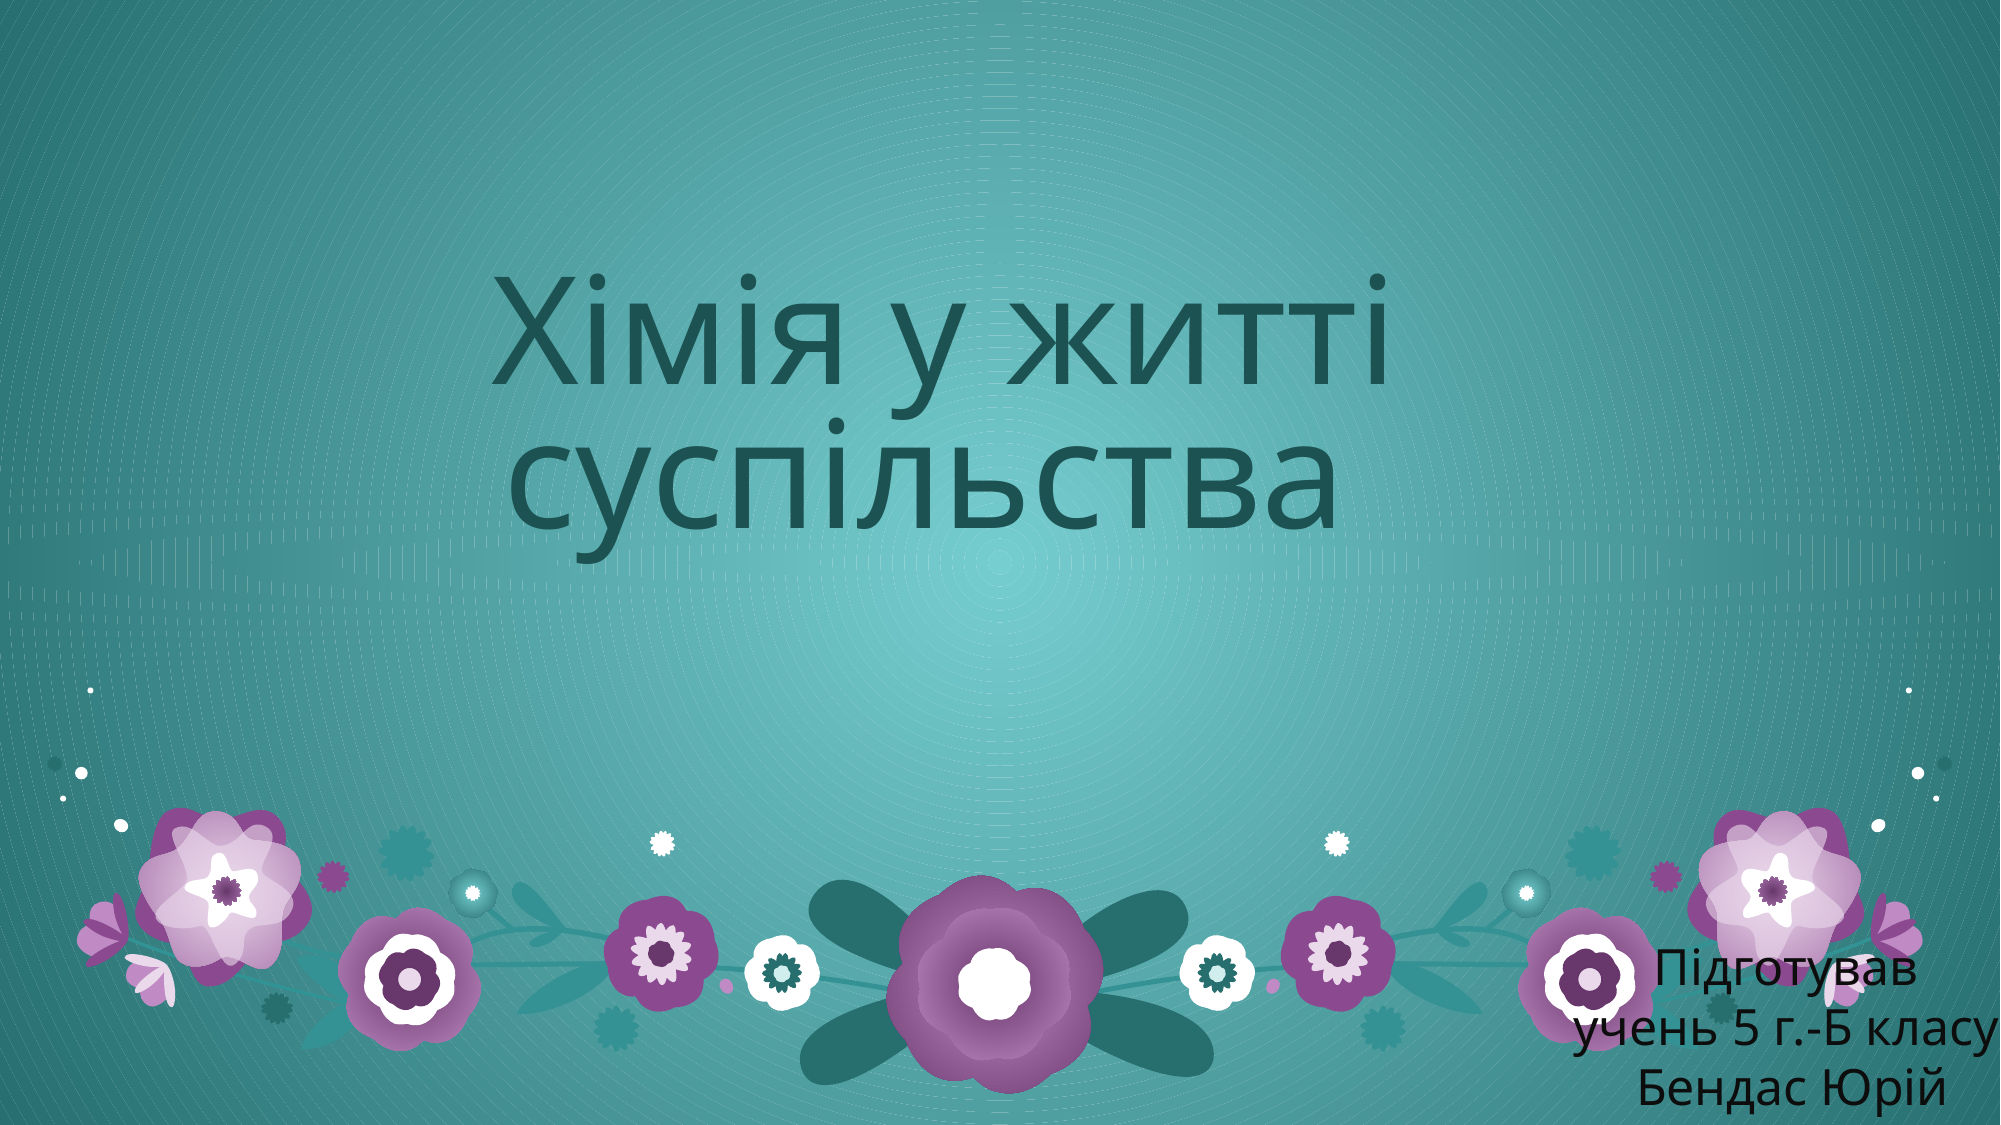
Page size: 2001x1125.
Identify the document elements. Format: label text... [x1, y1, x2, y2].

title Хімія у житті суспільства [249, 170, 1678, 565]
text_box Підготував учень 5 г.-Б класу Бендас Юрій [1292, 928, 2000, 1123]
